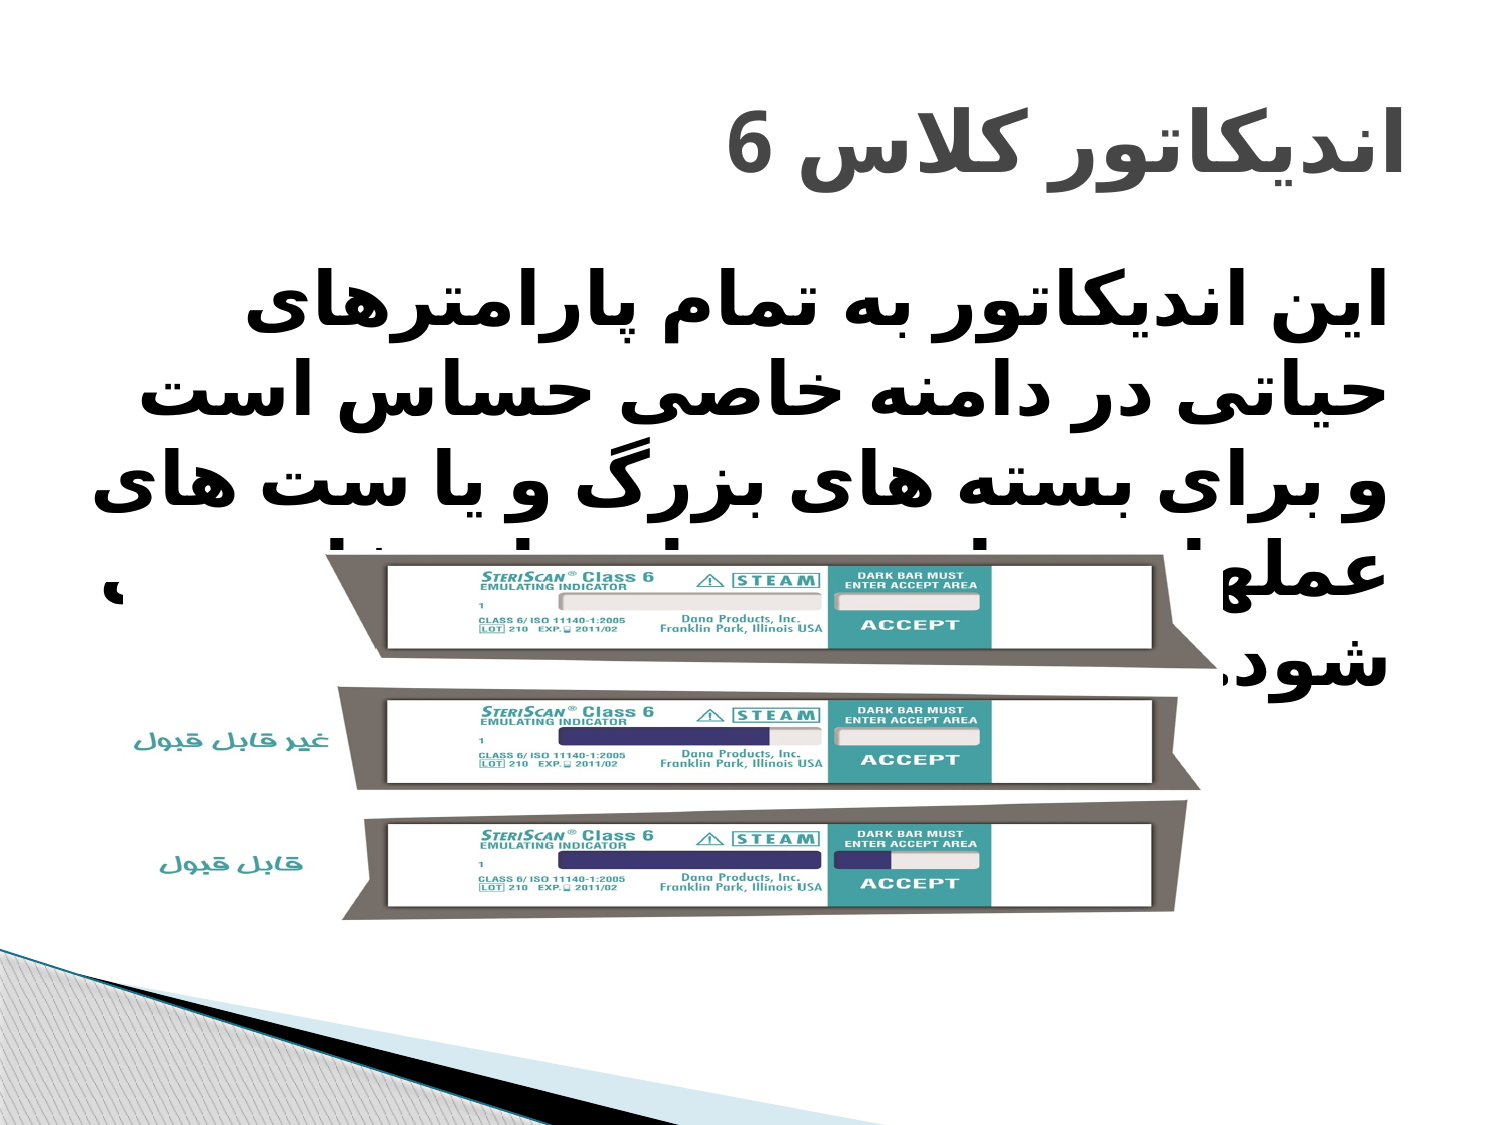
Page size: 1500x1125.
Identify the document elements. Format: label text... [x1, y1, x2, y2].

picture [123, 550, 1223, 929]
title اندیکاتور کلاس 6 [75, 45, 1425, 233]
list این اندیکاتور به تمام پارامترهای حیاتی در دامنه خاصی حساس است و برای بسته های بزرگ و یا ست های عملهای جراحی حساس استفاده می شود. [75, 243, 1425, 986]
